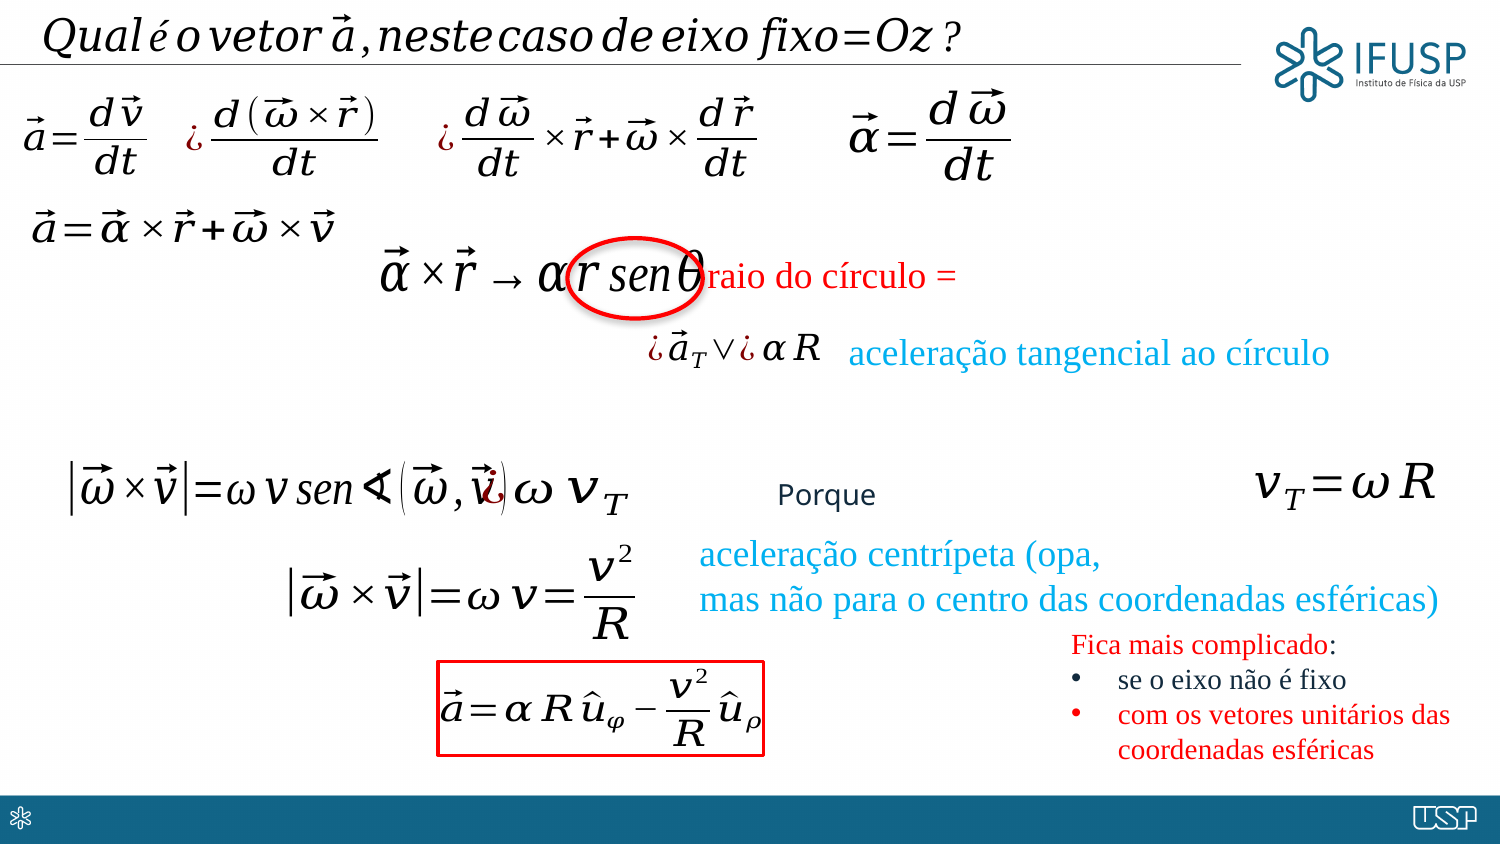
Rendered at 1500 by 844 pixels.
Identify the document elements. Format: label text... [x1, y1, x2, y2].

text_box aceleração tangencial ao círculo [833, 320, 1381, 381]
picture [0, 0, 1500, 844]
text_box aceleração centrípeta (opa, mas não para o centro das coordenadas esféricas) [684, 521, 1473, 627]
text_box [566, 237, 704, 320]
text_box Fica mais complicado: se o eixo não é fixo com os vetores unitários das coordenadas esféricas [1056, 617, 1483, 773]
